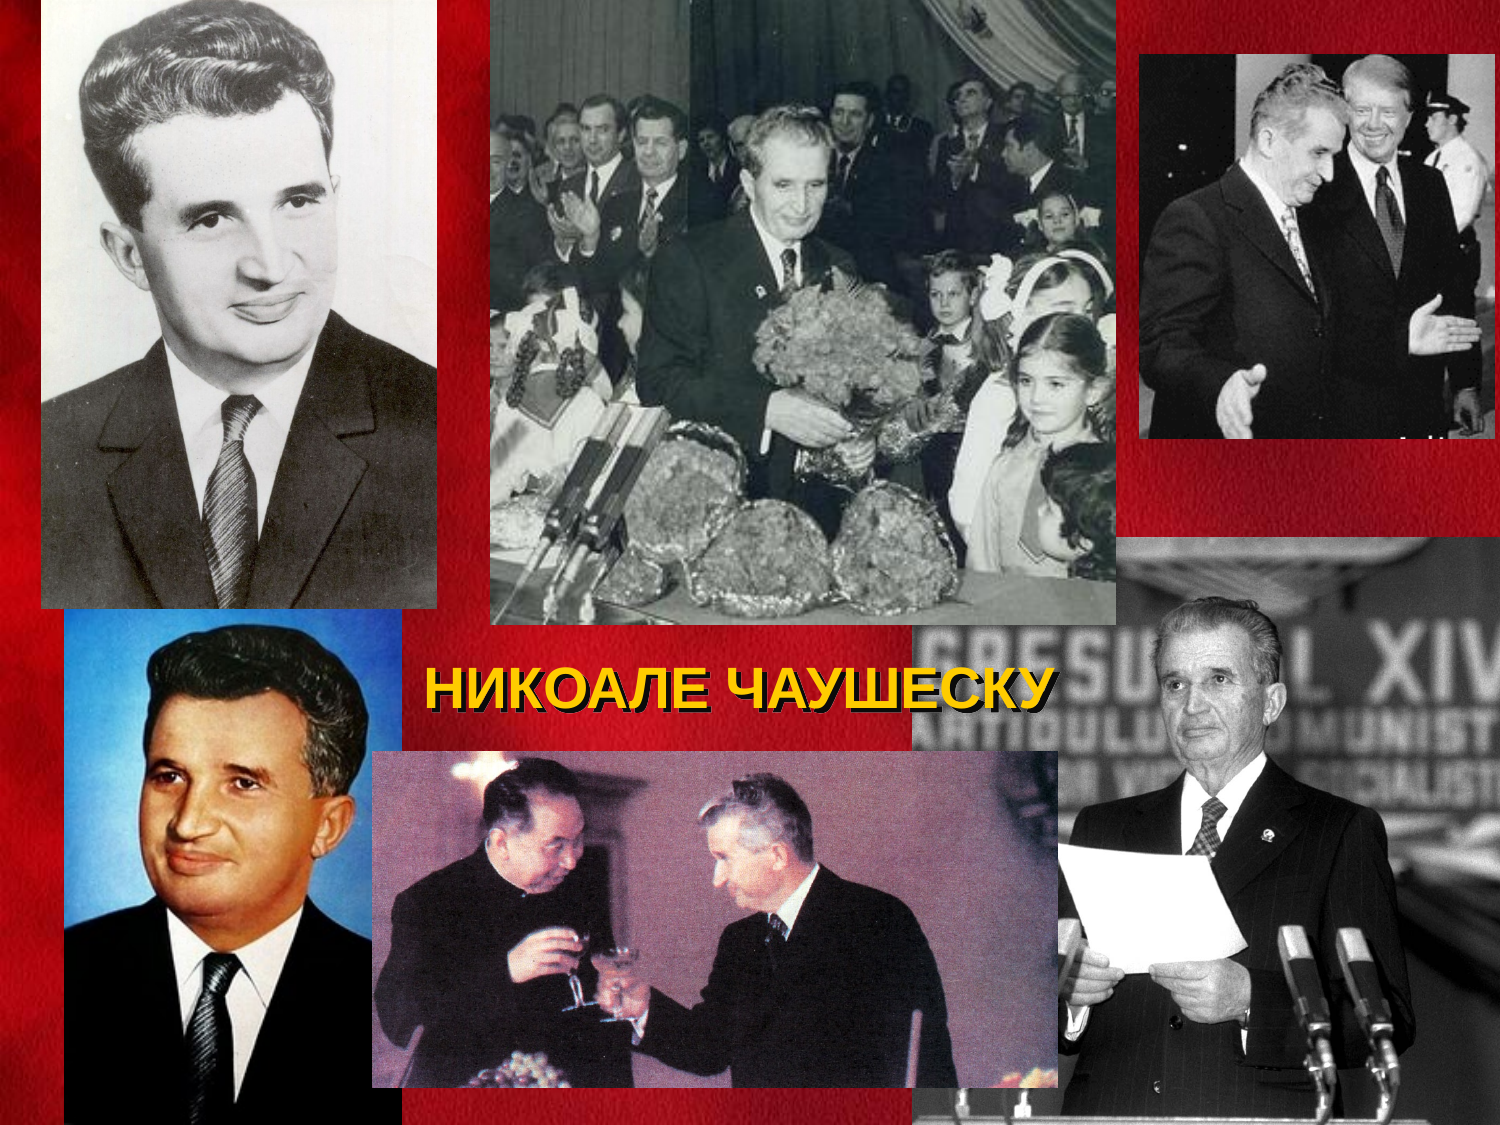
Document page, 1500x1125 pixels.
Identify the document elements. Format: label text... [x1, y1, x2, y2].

picture [0, 0, 1500, 1125]
text_box НИКОАЛЕ ЧАУШЕСКУ [409, 642, 907, 728]
